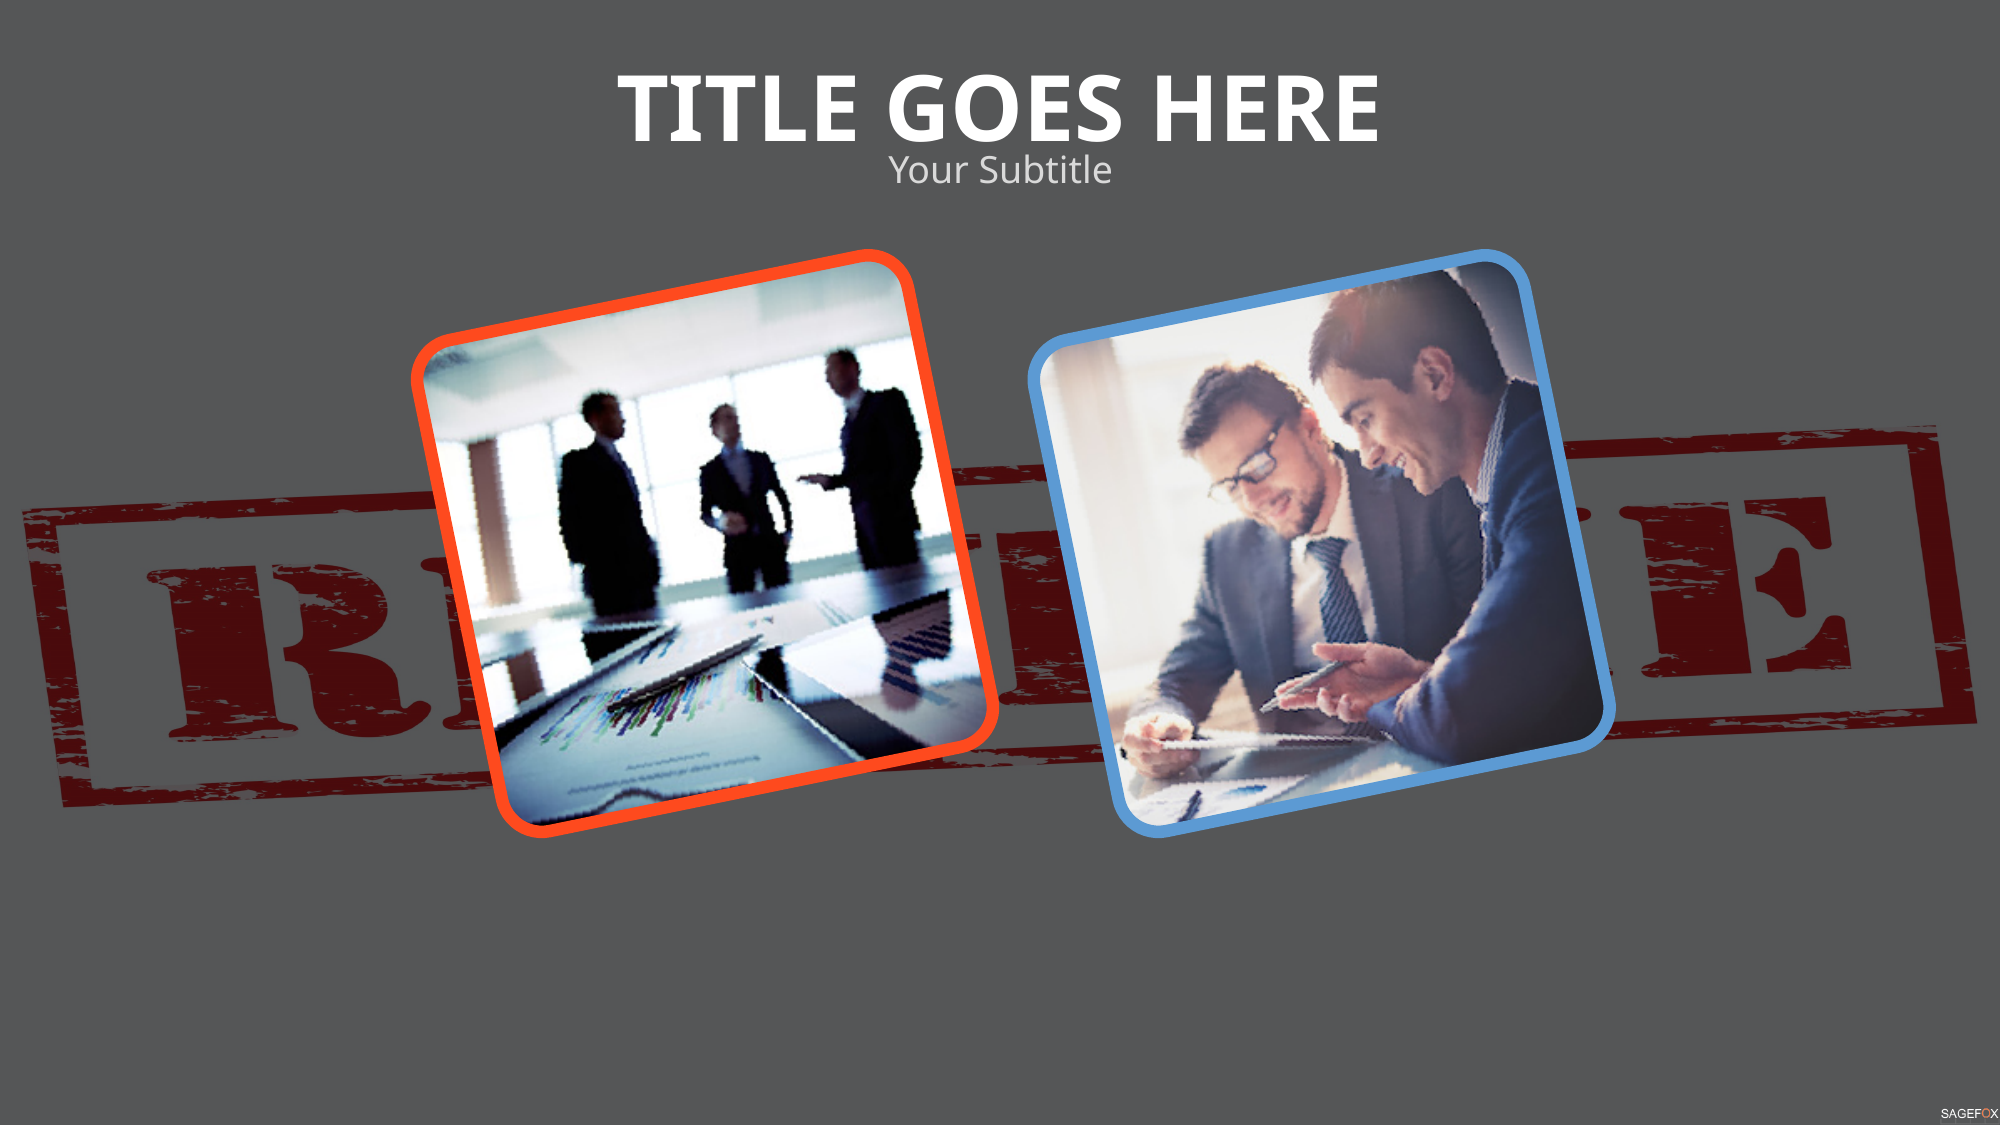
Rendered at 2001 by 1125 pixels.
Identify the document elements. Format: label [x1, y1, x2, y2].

picture [424, 262, 986, 825]
text_box [548, 42, 1452, 199]
picture [1940, 0, 2001, 1125]
picture [1041, 262, 1603, 825]
